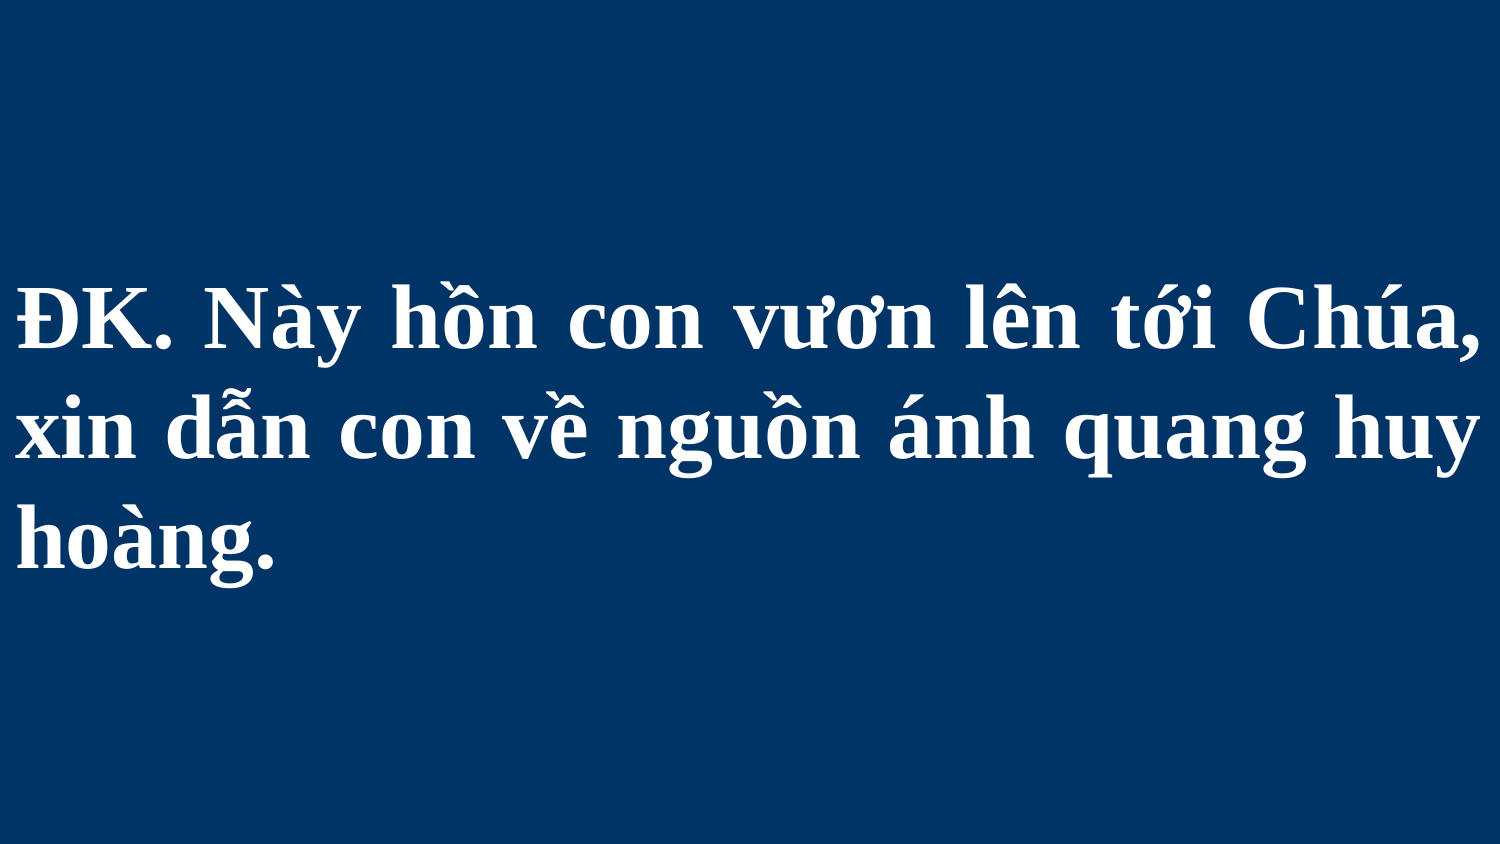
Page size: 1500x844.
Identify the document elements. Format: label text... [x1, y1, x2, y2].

title ĐK. Này hồn con vươn lên tới Chúa, xin dẫn con về nguồn ánh quang huy hoàng. [0, 0, 1500, 844]
